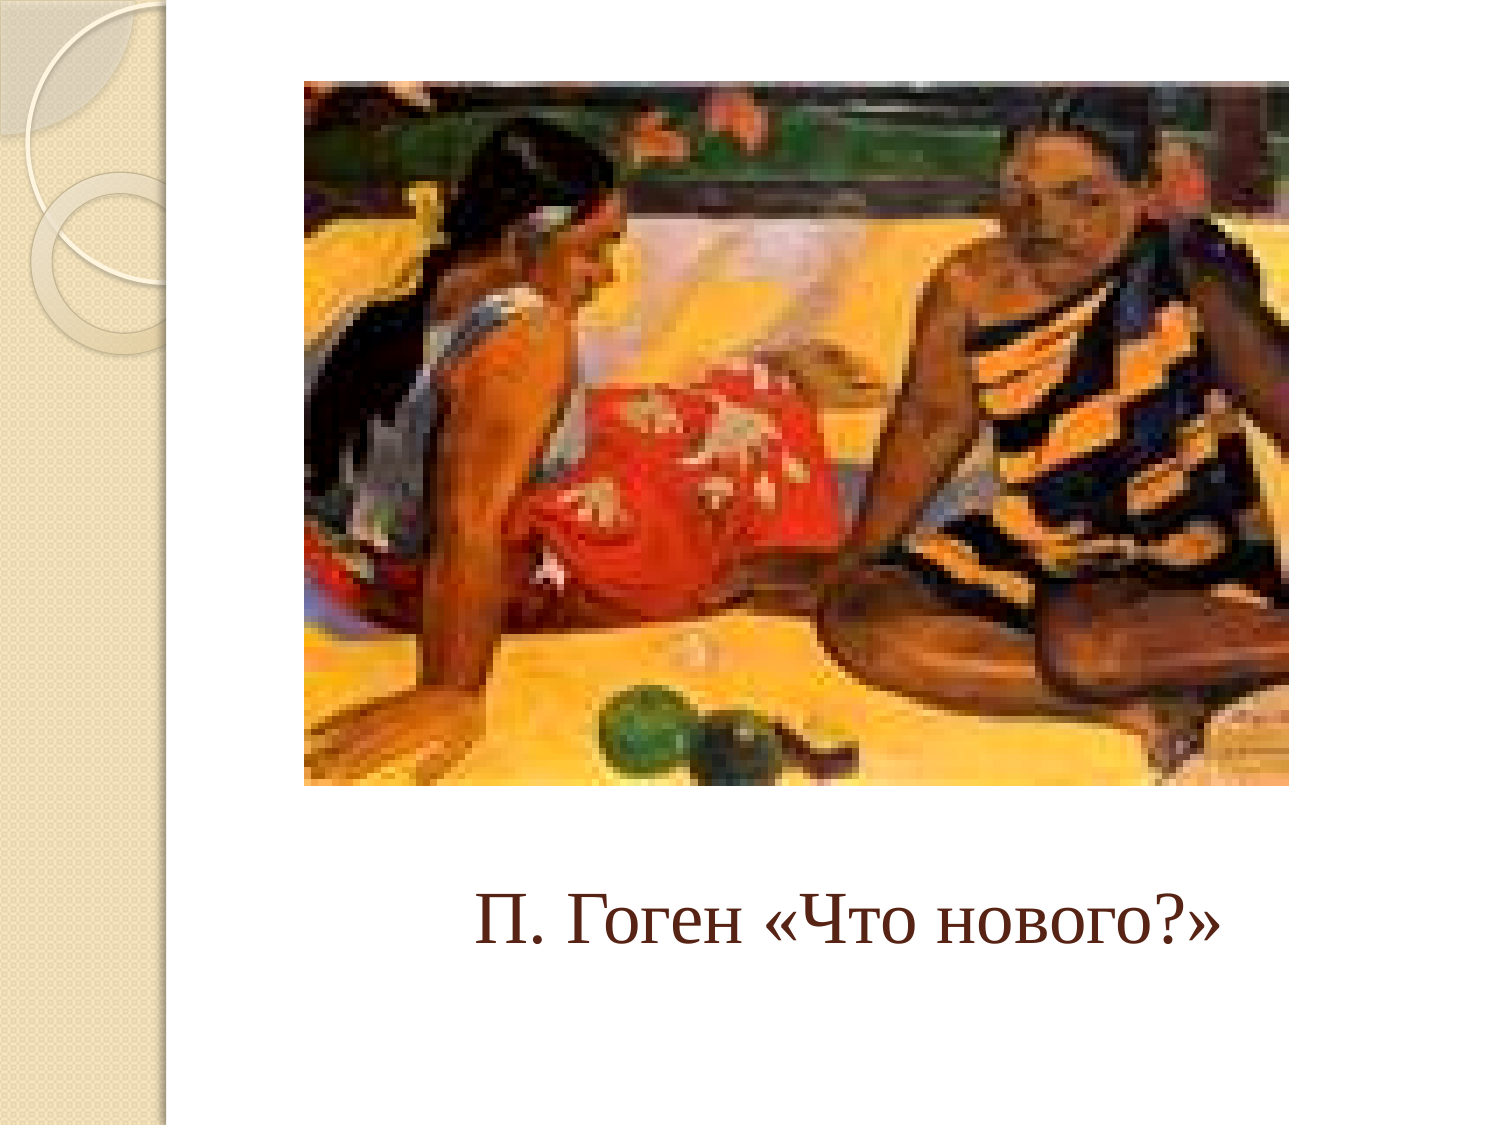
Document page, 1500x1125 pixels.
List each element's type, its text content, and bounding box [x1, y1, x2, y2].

title П. Гоген «Что нового?» [234, 820, 1465, 1008]
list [304, 81, 1290, 786]
